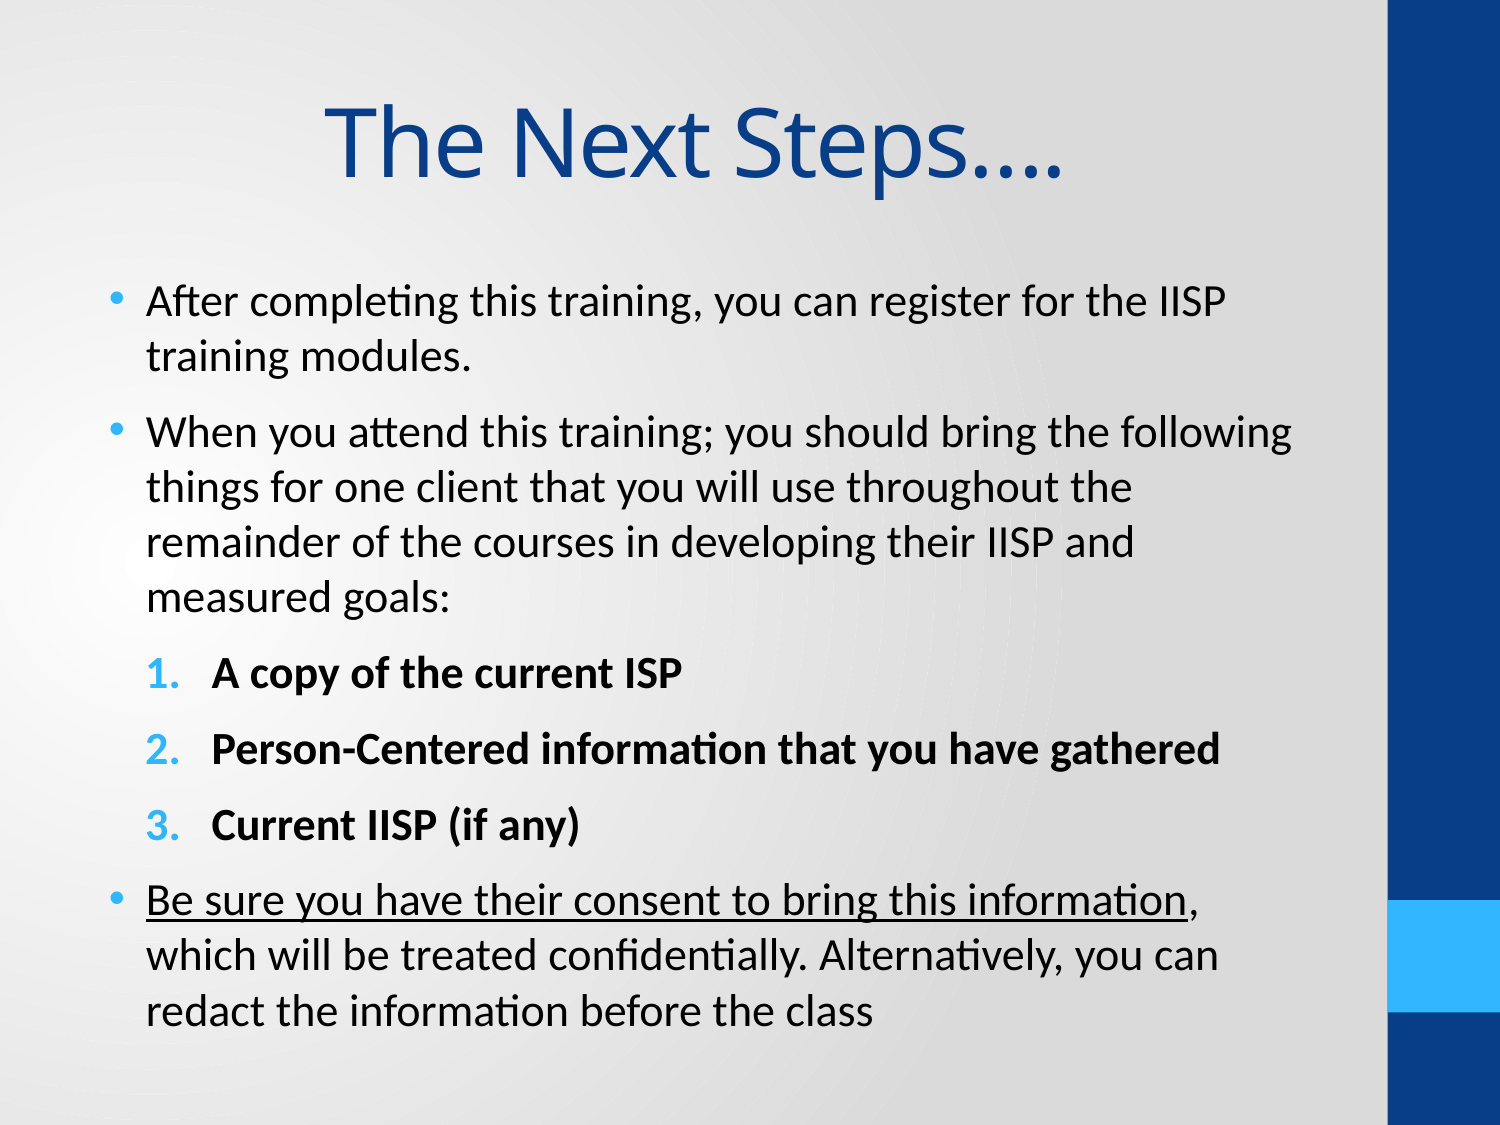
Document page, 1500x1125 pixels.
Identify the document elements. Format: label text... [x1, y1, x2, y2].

list After completing this training, you can register for the IISP training modules. When you attend this training; you should bring the following things for one client that you will use throughout the remainder of the courses in developing their IISP and measured goals: A copy of the current ISP Person-Centered information that you have gathered Current IISP (if any) Be sure you have their consent to bring this information, which will be treated confidentially. Alternatively, you can redact the information before the class [75, 262, 1325, 1050]
title The Next Steps…. [75, 45, 1325, 233]
